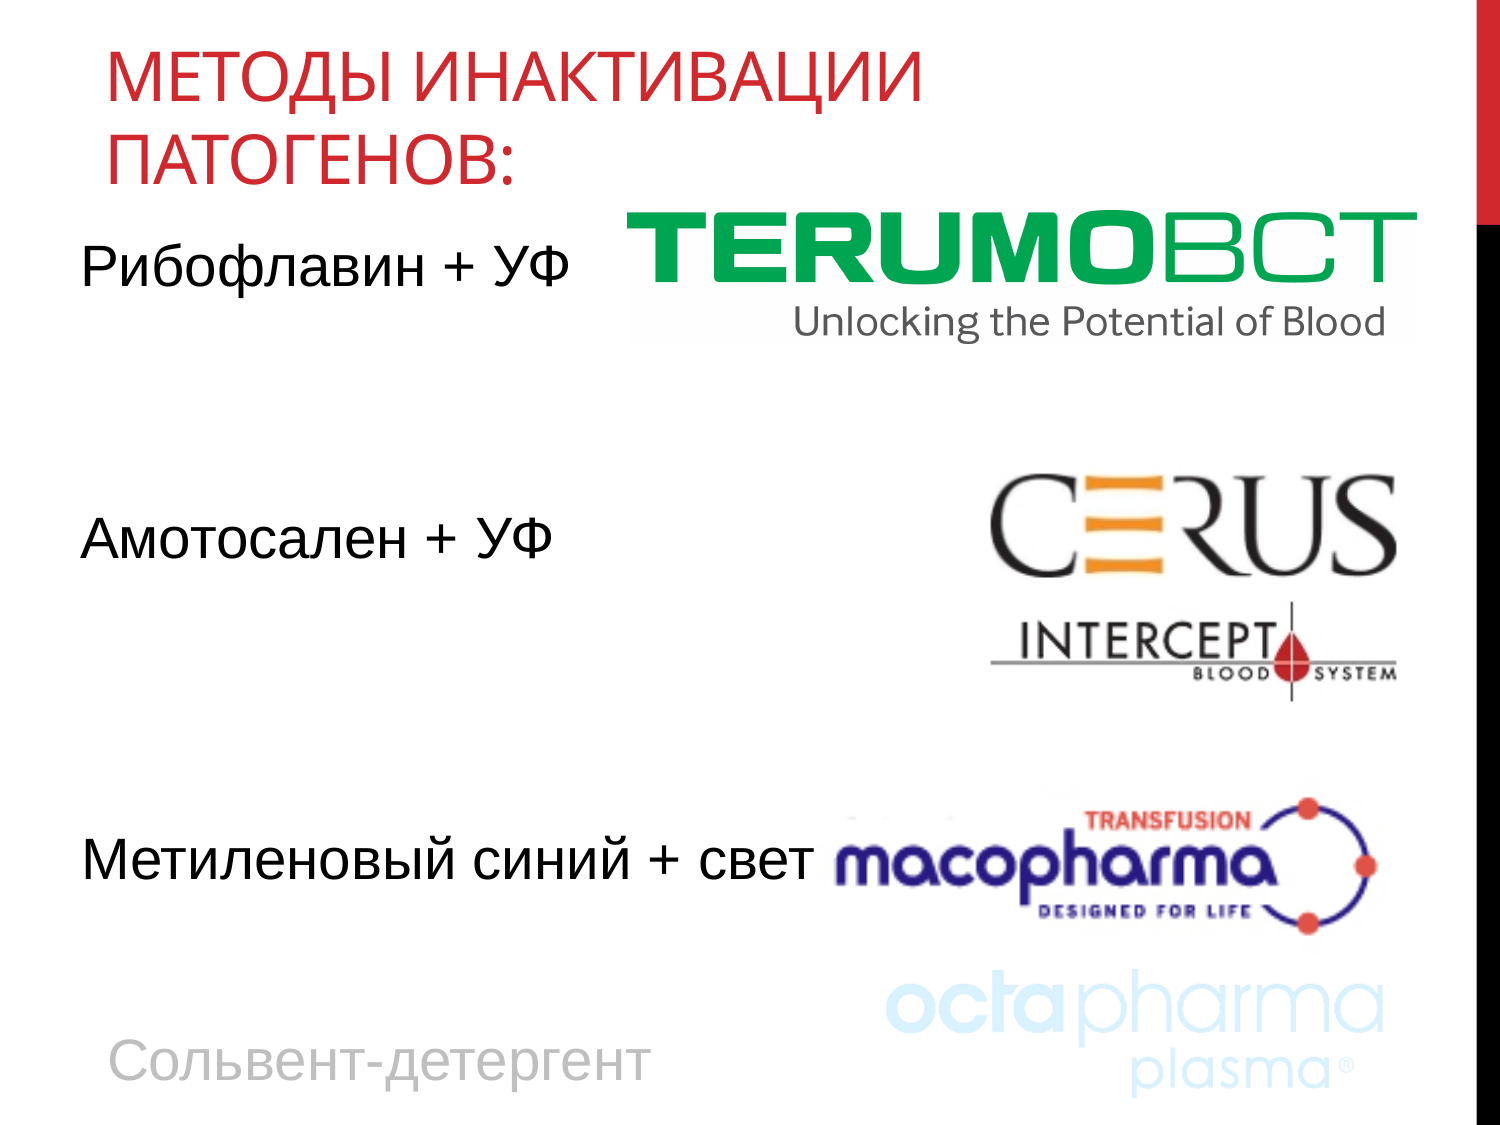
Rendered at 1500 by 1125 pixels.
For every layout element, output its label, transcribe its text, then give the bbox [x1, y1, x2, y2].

picture [971, 444, 1418, 713]
text_box Метиленовый синий + свет [50, 814, 792, 899]
text_box Амотосален + УФ [49, 492, 570, 578]
title Методы инактивации патогенов: [89, 25, 1340, 206]
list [626, 204, 1418, 355]
text_box Рибофлавин + УФ [49, 220, 588, 306]
text_box Сольвент-детергент [92, 1014, 668, 1100]
picture [793, 771, 1418, 958]
picture [881, 969, 1387, 1099]
